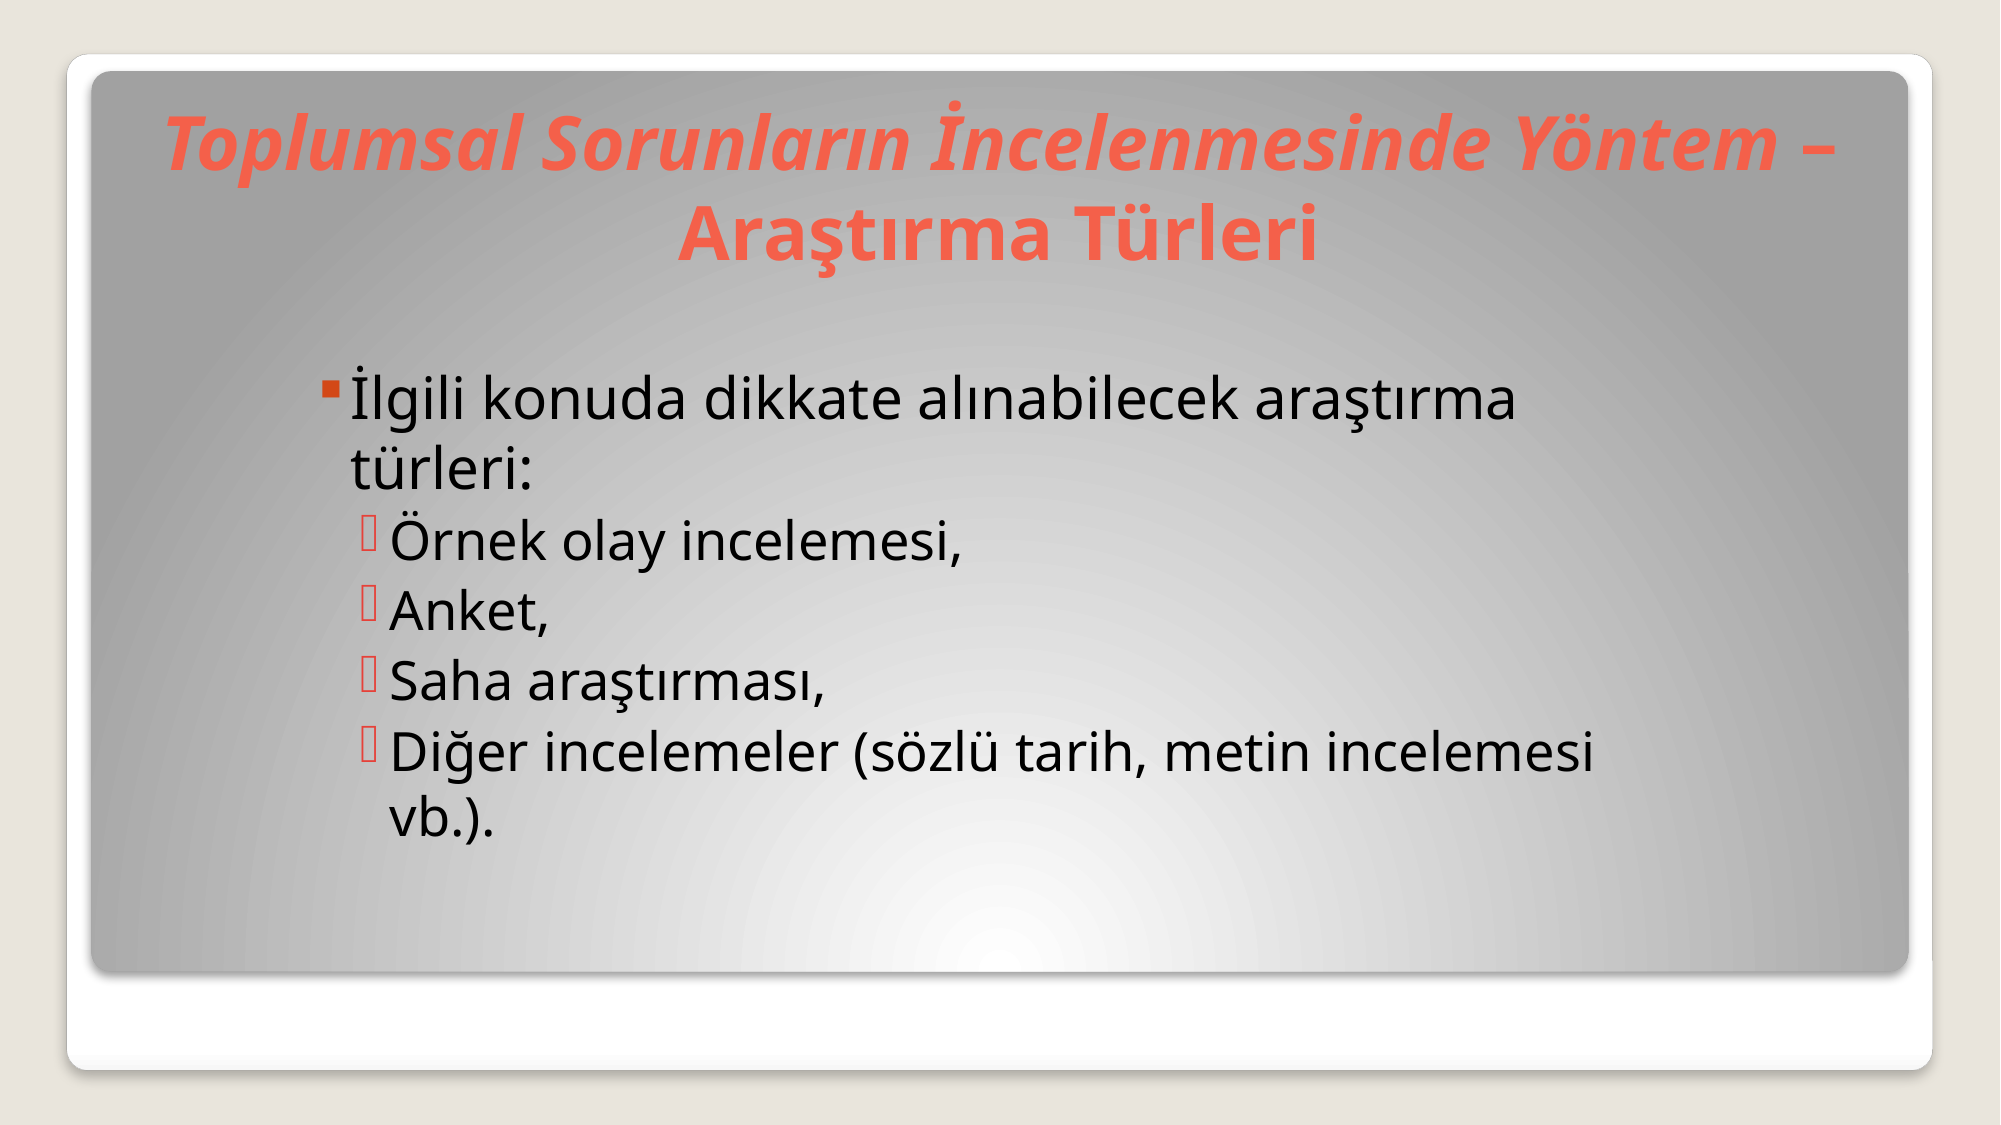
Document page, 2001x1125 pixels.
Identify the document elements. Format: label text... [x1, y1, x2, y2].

title Toplumsal Sorunların İncelenmesinde Yöntem – Araştırma Türleri [137, 65, 1863, 283]
list İlgili konuda dikkate alınabilecek araştırma türleri: Örnek olay incelemesi, Anket, Saha araştırması, Diğer incelemeler (sözlü tarih, metin incelemesi vb.). [230, 346, 1671, 914]
